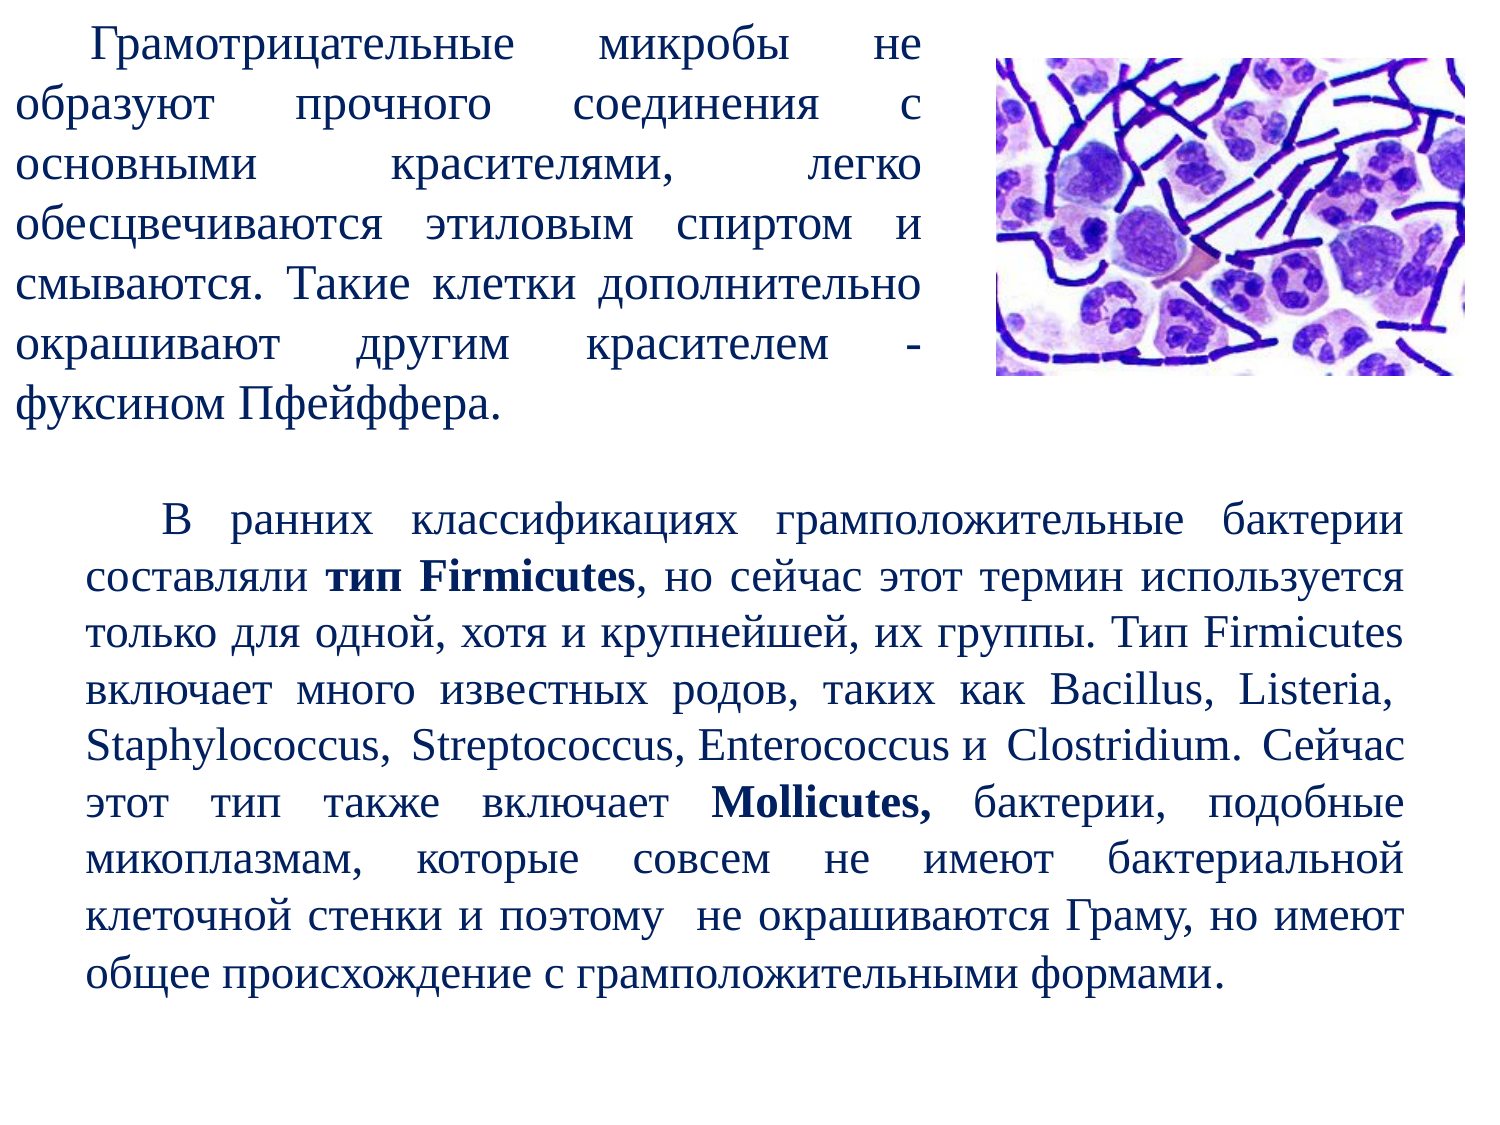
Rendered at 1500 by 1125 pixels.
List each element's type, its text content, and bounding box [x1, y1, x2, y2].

list В ранних классификациях грамположительные бактерии составляли тип Firmicutes, но сейчас этот термин используется только для одной, хотя и крупнейшей, их группы. Тип Firmicutes включает много известных родов, таких как Bacillus, Listeria, Staphylococcus, Streptococcus, Enterococcus и Clostridium. Сейчас этот тип также включает Mollicutes, бактерии, подобные микоплазмам, которые совсем не имеют бактериальной клеточной стенки и поэтому не окрашиваются Граму, но имеют общее происхождение с грамположительными формами. [70, 480, 1421, 1083]
picture [995, 58, 1466, 376]
text_box Грамотрицательные микробы не образуют прочного соединения с основными красителями, легко обесцвечиваются этиловым спиртом и смываются. Такие клетки дополнительно окрашивают другим красителем - фуксином Пфейффера. [0, 2, 938, 438]
